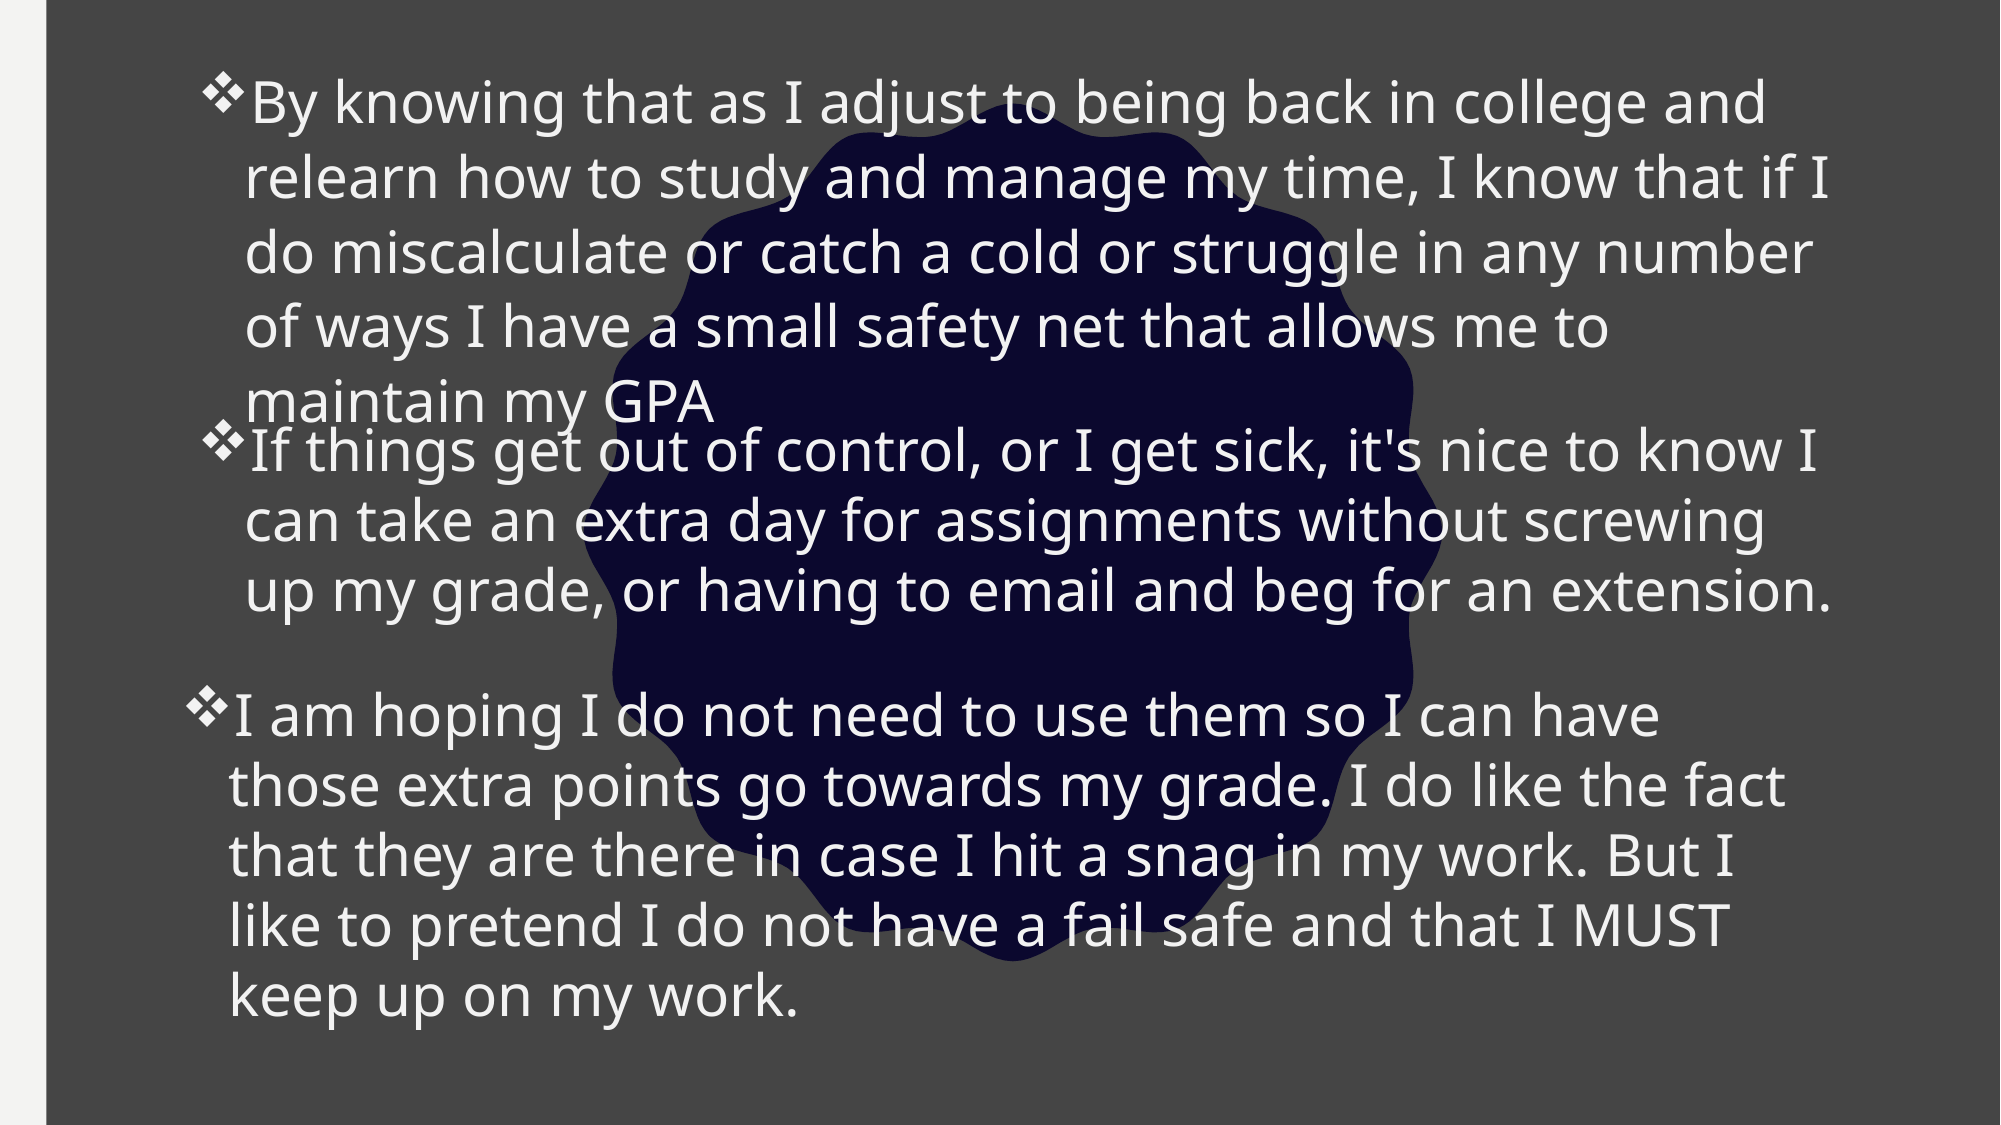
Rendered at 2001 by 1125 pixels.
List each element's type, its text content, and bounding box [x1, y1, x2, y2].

text_box By knowing that as I adjust to being back in college and relearn how to study and manage my time, I know that if I do miscalculate or catch a cold or struggle in any number of ways I have a small safety net that allows me to maintain my GPA [182, 52, 1882, 442]
text_box I am hoping I do not need to use them so I can have those extra points go towards my grade. I do like the fact that they are there in case I hit a snag in my work. But I like to pretend I do not have a fail safe and that I MUST keep up on my work. [166, 670, 1814, 1036]
text_box If things get out of control, or I get sick, it's nice to know I can take an extra day for assignments without screwing up my grade, or having to email and beg for an extension. [182, 442, 1852, 630]
